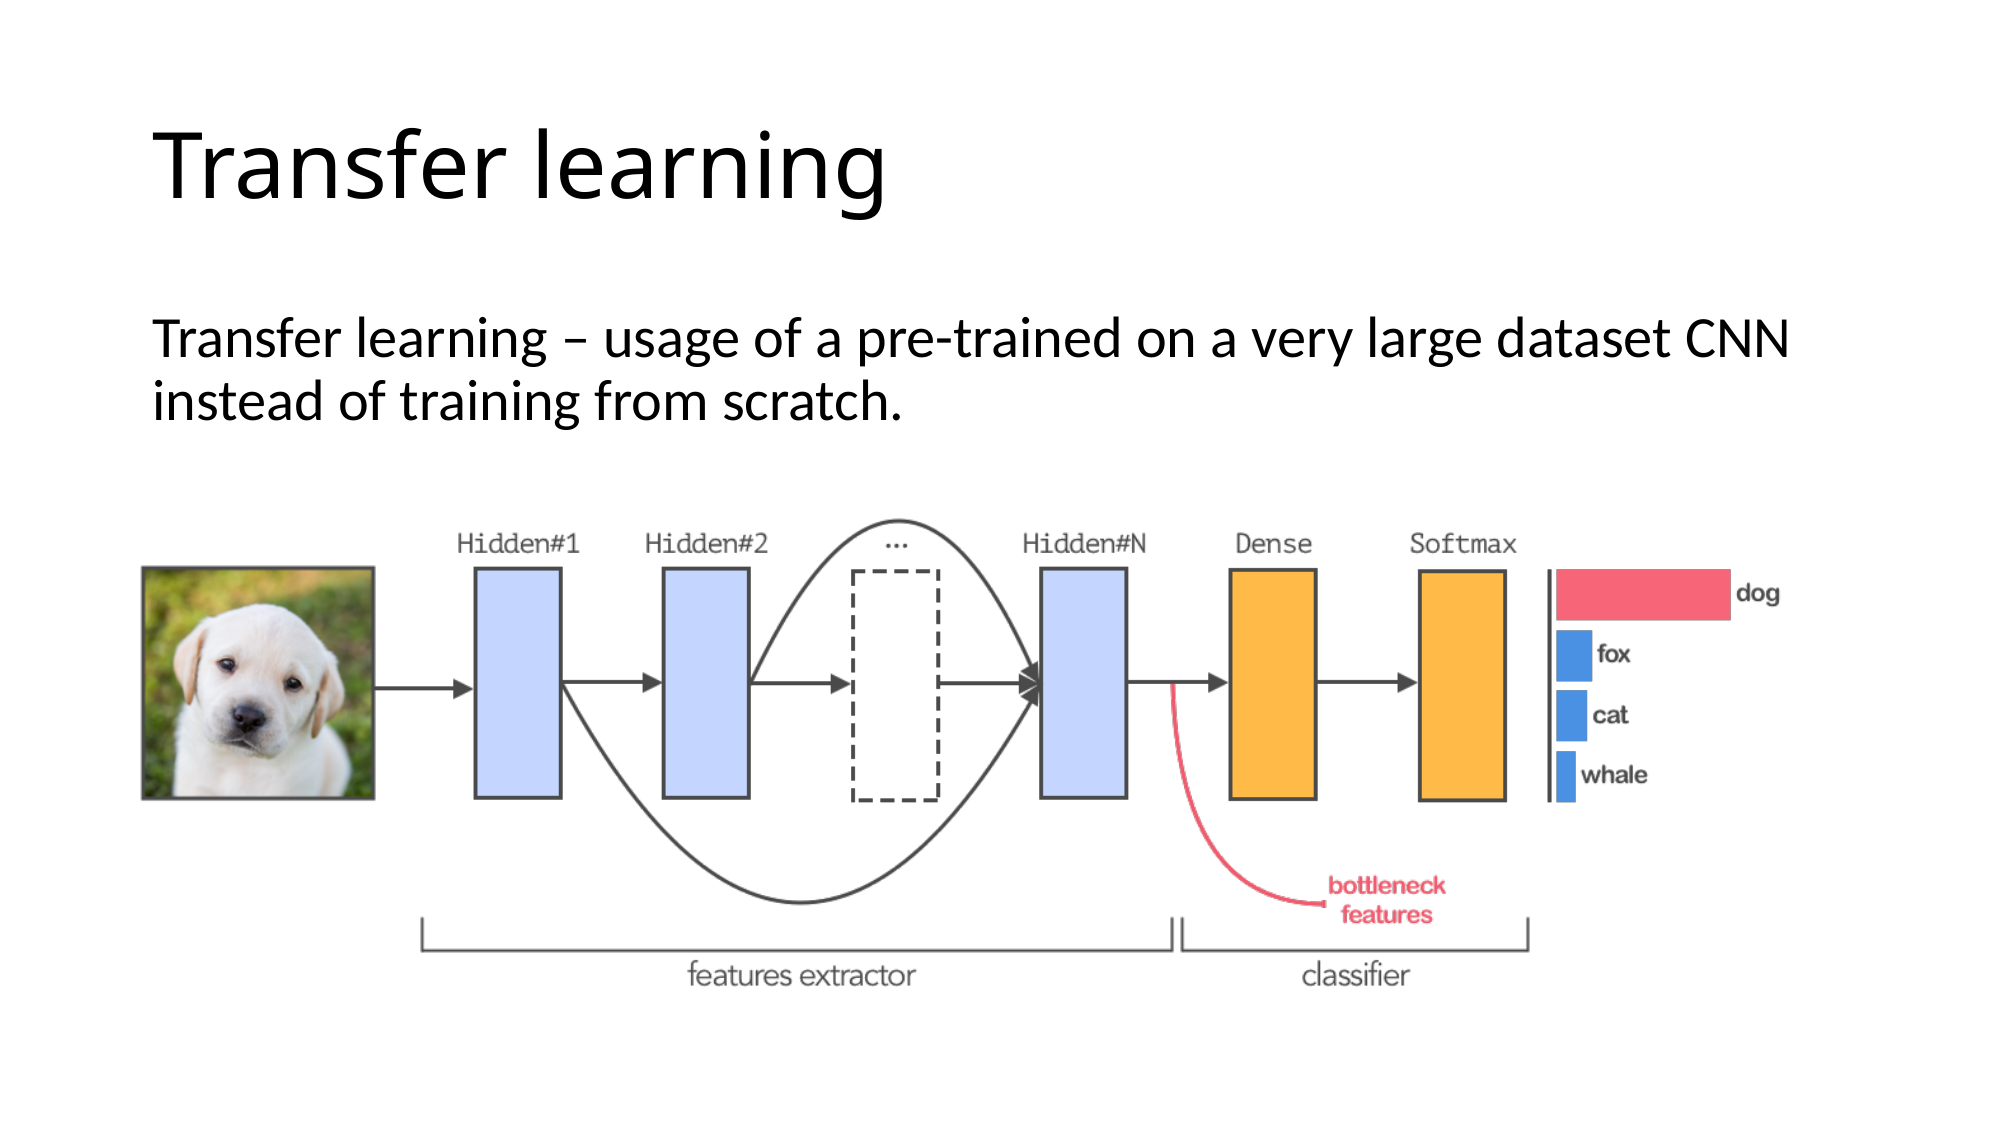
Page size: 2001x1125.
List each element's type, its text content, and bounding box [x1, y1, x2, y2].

title Transfer learning [137, 59, 1863, 278]
list Transfer learning – usage of a pre-trained on a very large dataset CNN instead of training from scratch. [137, 299, 1863, 1014]
picture [137, 516, 1788, 992]
